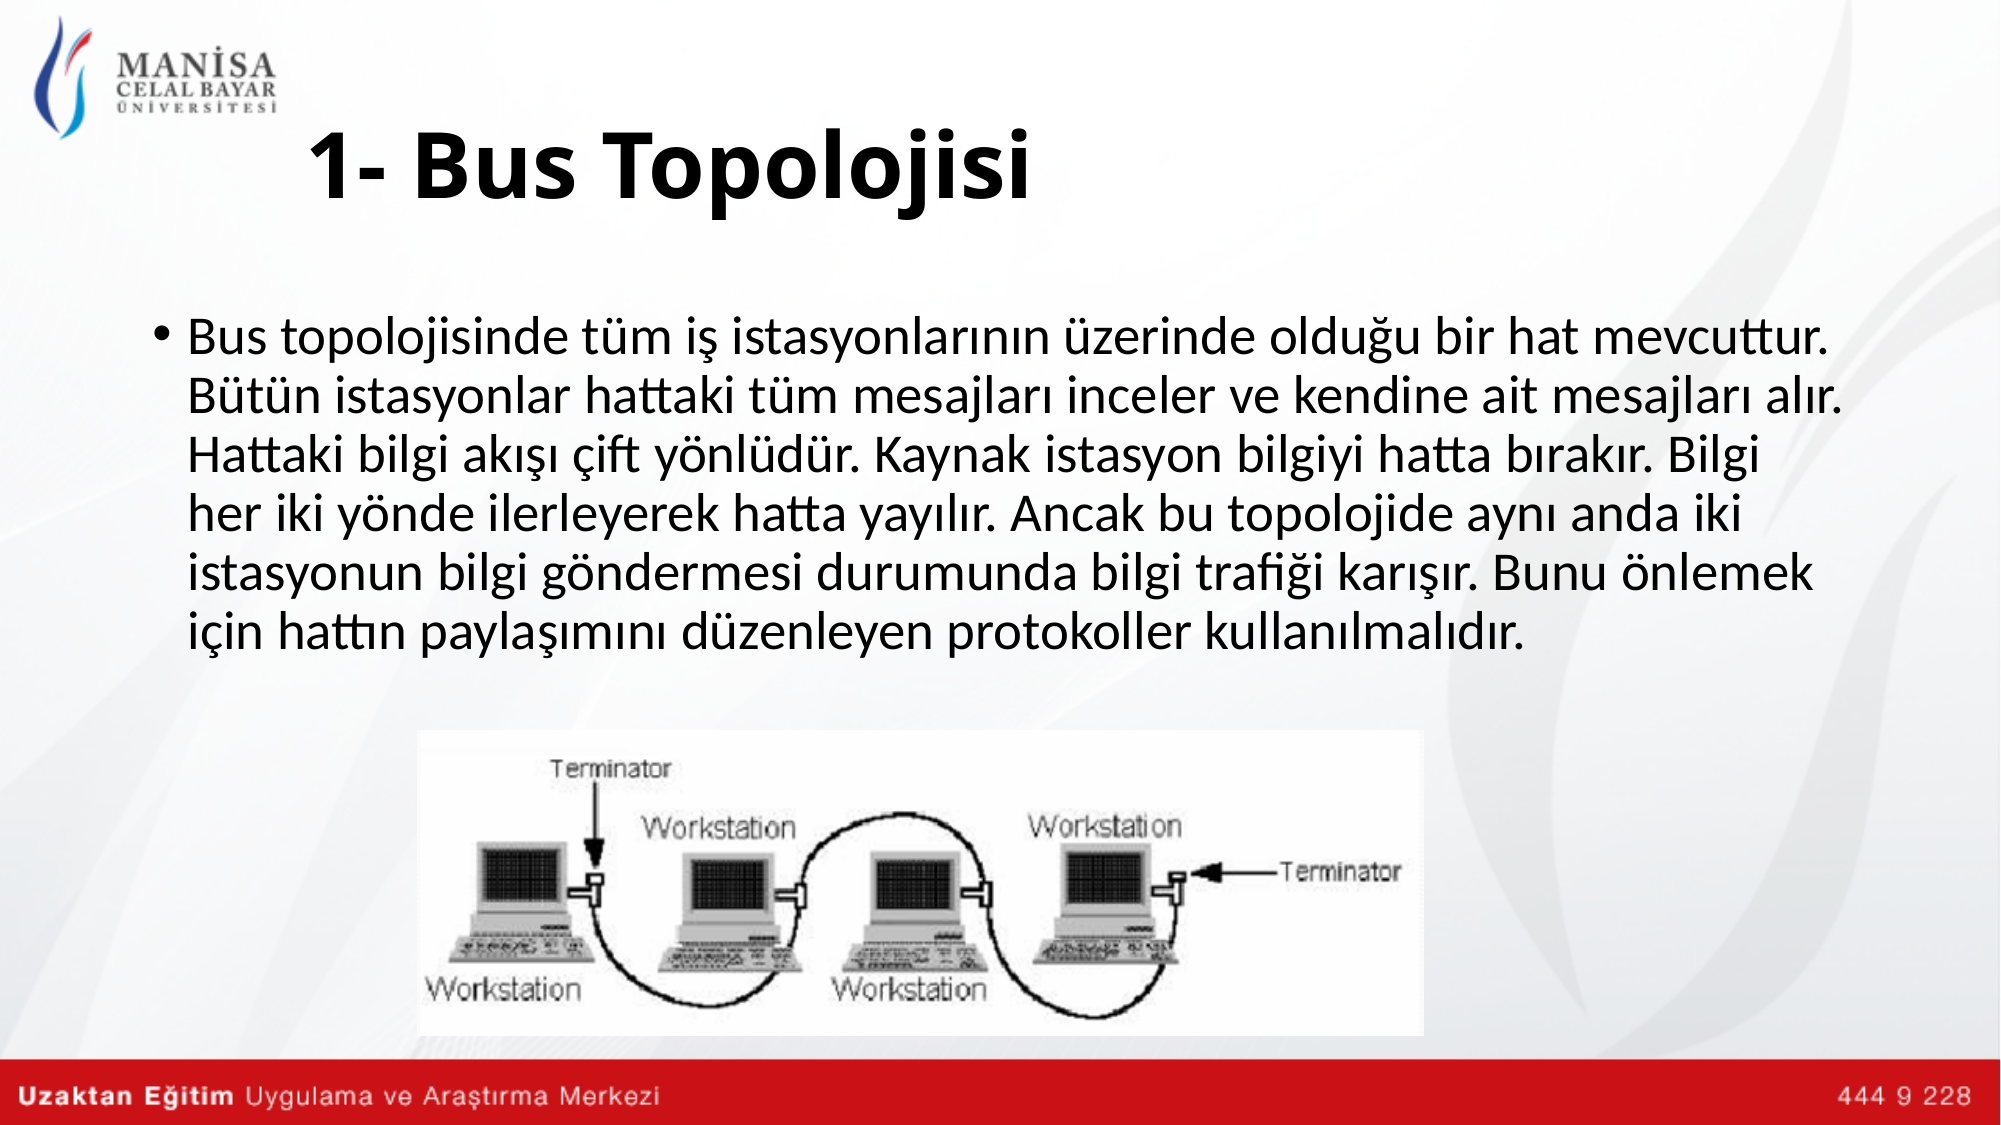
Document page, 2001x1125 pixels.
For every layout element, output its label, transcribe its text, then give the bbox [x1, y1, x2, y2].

picture [0, 0, 2001, 1125]
title 1- Bus Topolojisi [290, 59, 1863, 278]
list Bus topolojisinde tüm iş istasyonlarının üzerinde olduğu bir hat mevcuttur. Bütün istasyonlar hattaki tüm mesajları inceler ve kendine ait mesajları alır. Hattaki bilgi akışı çift yönlüdür. Kaynak istasyon bilgiyi hatta bırakır. Bilgi her iki yönde ilerleyerek hatta yayılır. Ancak bu topolojide aynı anda iki istasyonun bilgi göndermesi durumunda bilgi trafiği karışır. Bunu önlemek için hattın paylaşımını düzenleyen protokoller kullanılmalıdır. [137, 299, 1860, 711]
